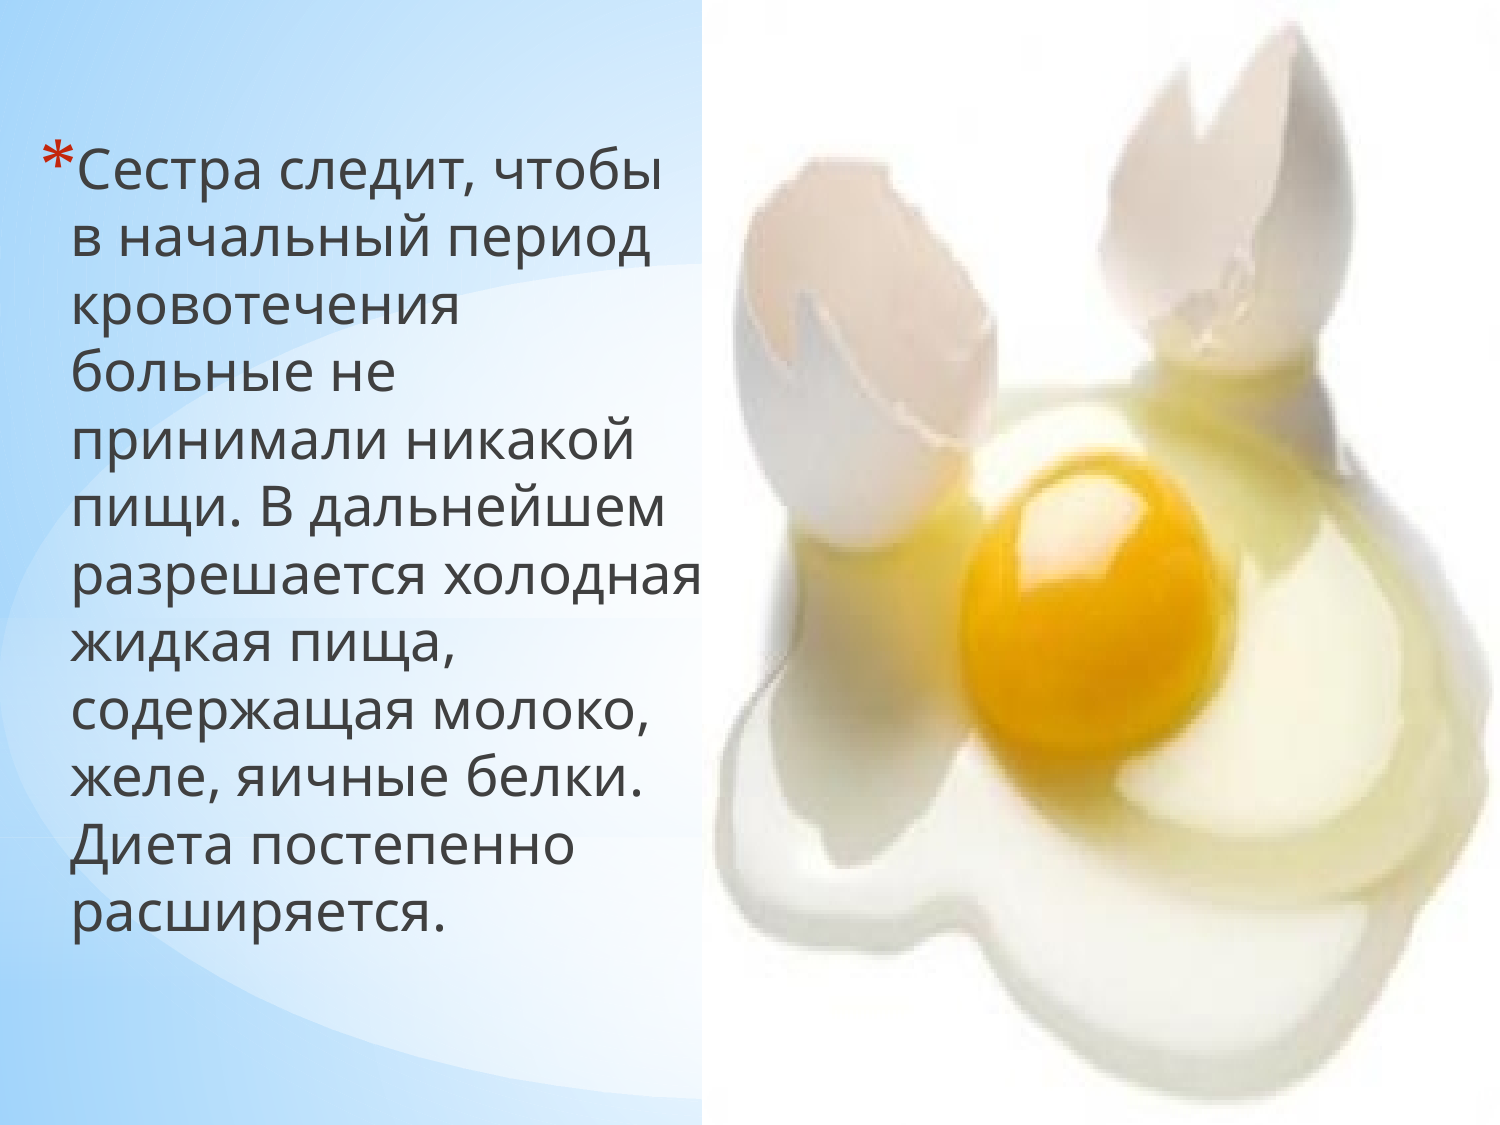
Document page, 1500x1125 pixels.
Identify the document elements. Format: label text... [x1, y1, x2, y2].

list Сестра следит, чтобы в начальный период кровотечения больные не принимали никакой пищи. В дальнейшем разрешается холодная жидкая пища, содержащая молоко, желе, яичные белки. Диета постепенно расширяется. [17, 125, 696, 1041]
picture [702, 0, 1500, 1125]
